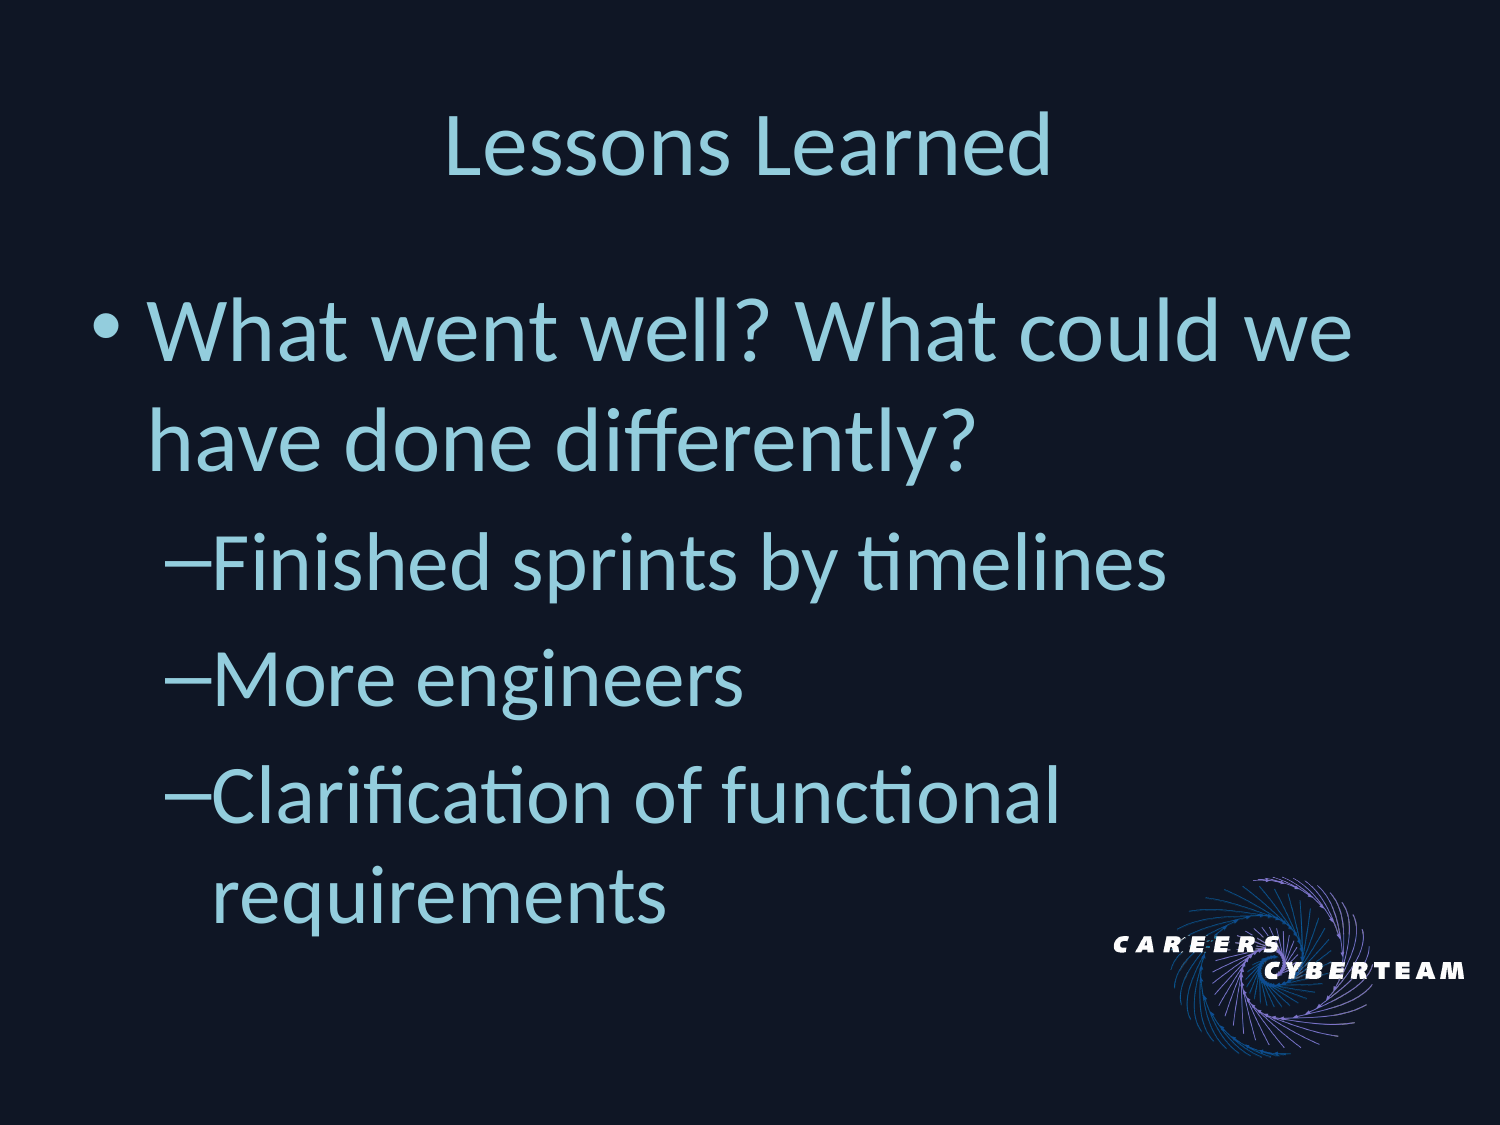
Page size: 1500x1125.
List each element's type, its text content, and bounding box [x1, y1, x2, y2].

title Lessons Learned [75, 45, 1425, 233]
list What went well? What could we have done differently? Finished sprints by timelines More engineers Clarification of functional requirements [75, 262, 1425, 913]
picture [1067, 873, 1476, 1061]
